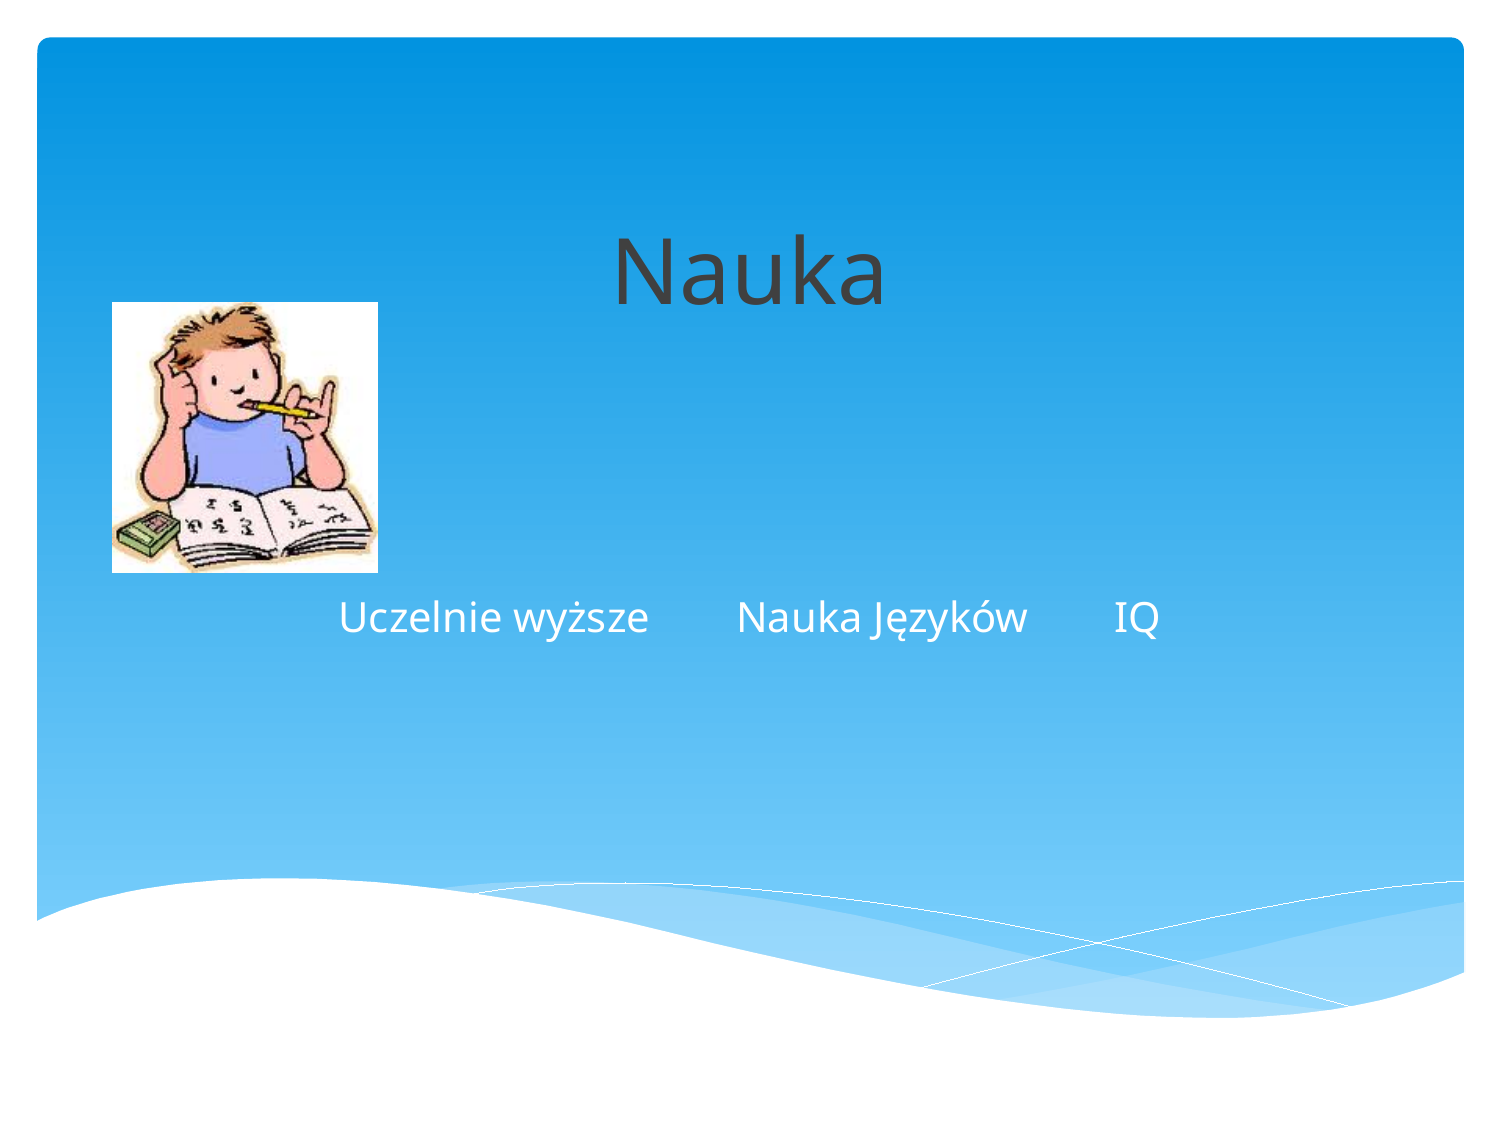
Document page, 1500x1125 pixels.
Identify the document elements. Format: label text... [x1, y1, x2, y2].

picture [111, 302, 379, 574]
title Nauka [111, 125, 1388, 331]
subtitle Uczelnie wyższe Nauka Języków IQ [224, 583, 1276, 826]
